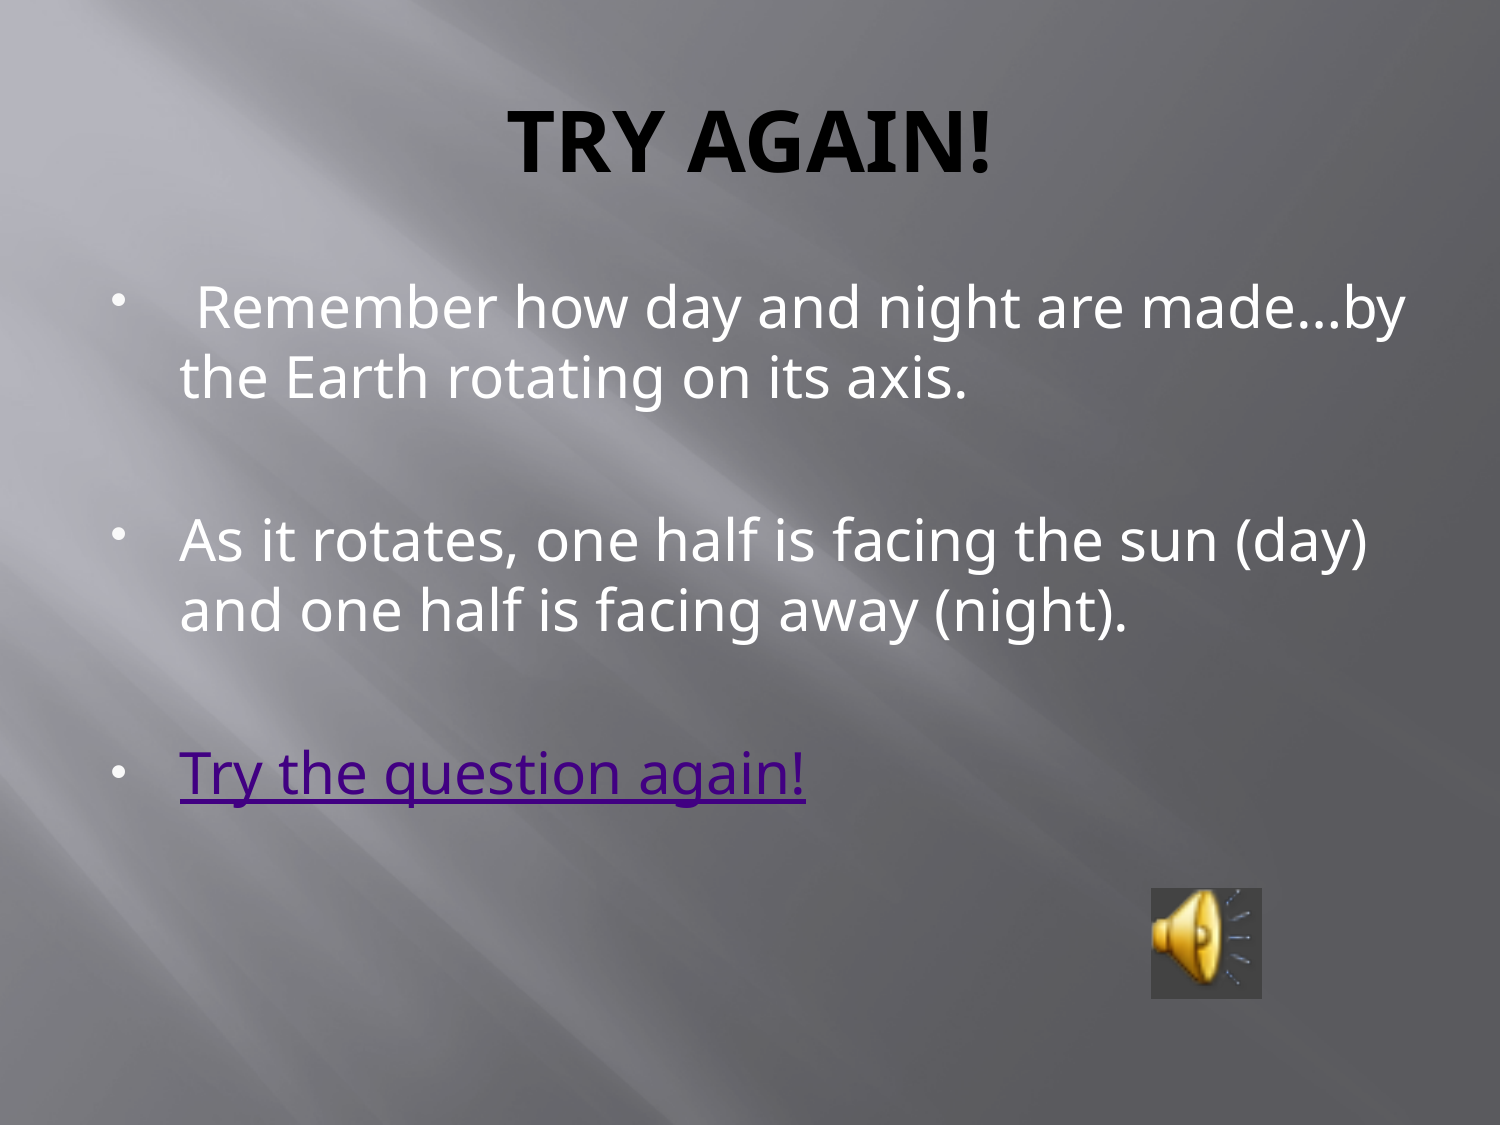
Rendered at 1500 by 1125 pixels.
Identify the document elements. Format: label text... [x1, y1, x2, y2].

picture [1149, 887, 1263, 1001]
list Remember how day and night are made…by the Earth rotating on its axis. As it rotates, one half is facing the sun (day) and one half is facing away (night). Try the question again! [75, 262, 1425, 1035]
title TRY AGAIN! [75, 45, 1425, 233]
